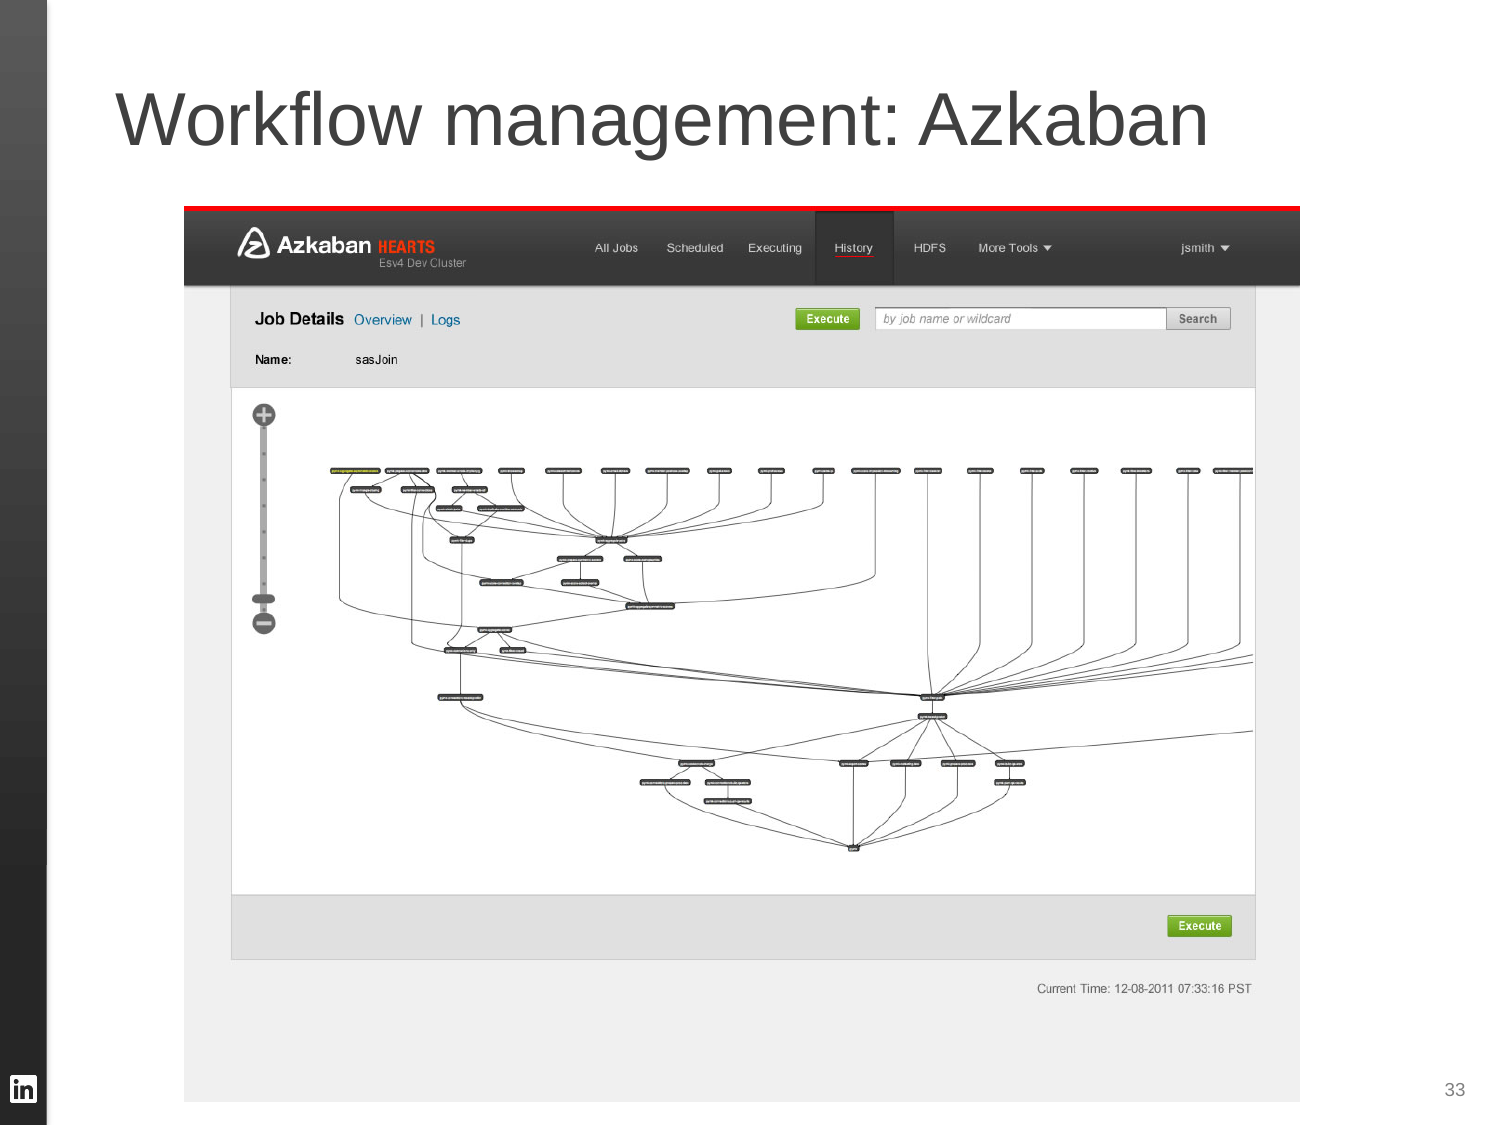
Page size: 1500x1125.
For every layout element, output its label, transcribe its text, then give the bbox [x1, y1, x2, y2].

slide_number 33 [1130, 1059, 1481, 1120]
title Workflow management: Azkaban [115, 33, 1422, 199]
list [184, 205, 1300, 1103]
picture [10, 1075, 37, 1103]
